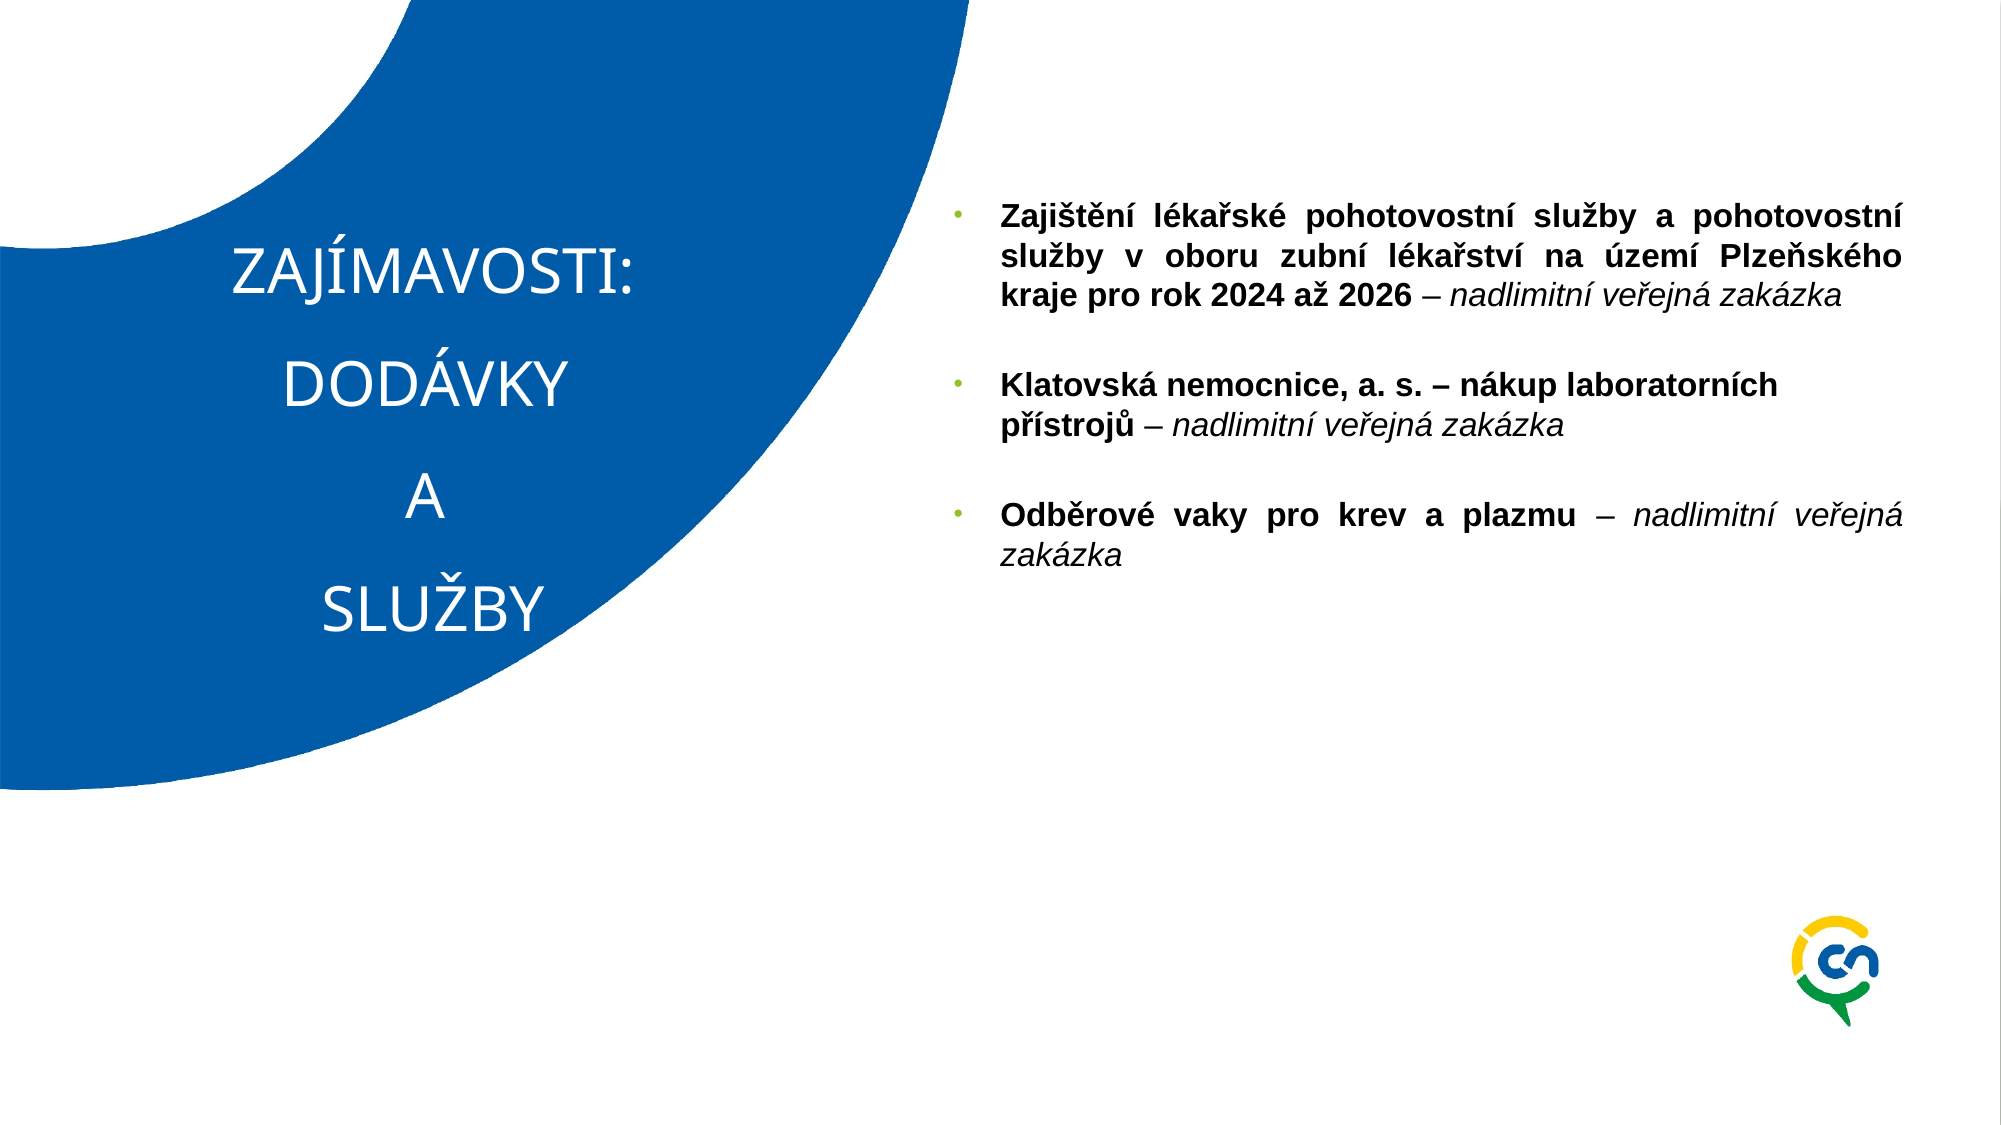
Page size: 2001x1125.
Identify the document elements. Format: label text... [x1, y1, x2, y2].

picture [0, 0, 2000, 1125]
title ZAJÍMAVOSTI: DODÁVKY A SLUŽBY [167, 186, 700, 537]
list Zajištění lékařské pohotovostní služby a pohotovostní služby v oboru zubní lékařství na území Plzeňského kraje pro rok 2024 až 2026 – nadlimitní veřejná zakázka Klatovská nemocnice, a. s. – nákup laboratorních přístrojů – nadlimitní veřejná zakázka Odběrové vaky pro krev a plazmu – nadlimitní veřejná zakázka [938, 186, 1919, 980]
